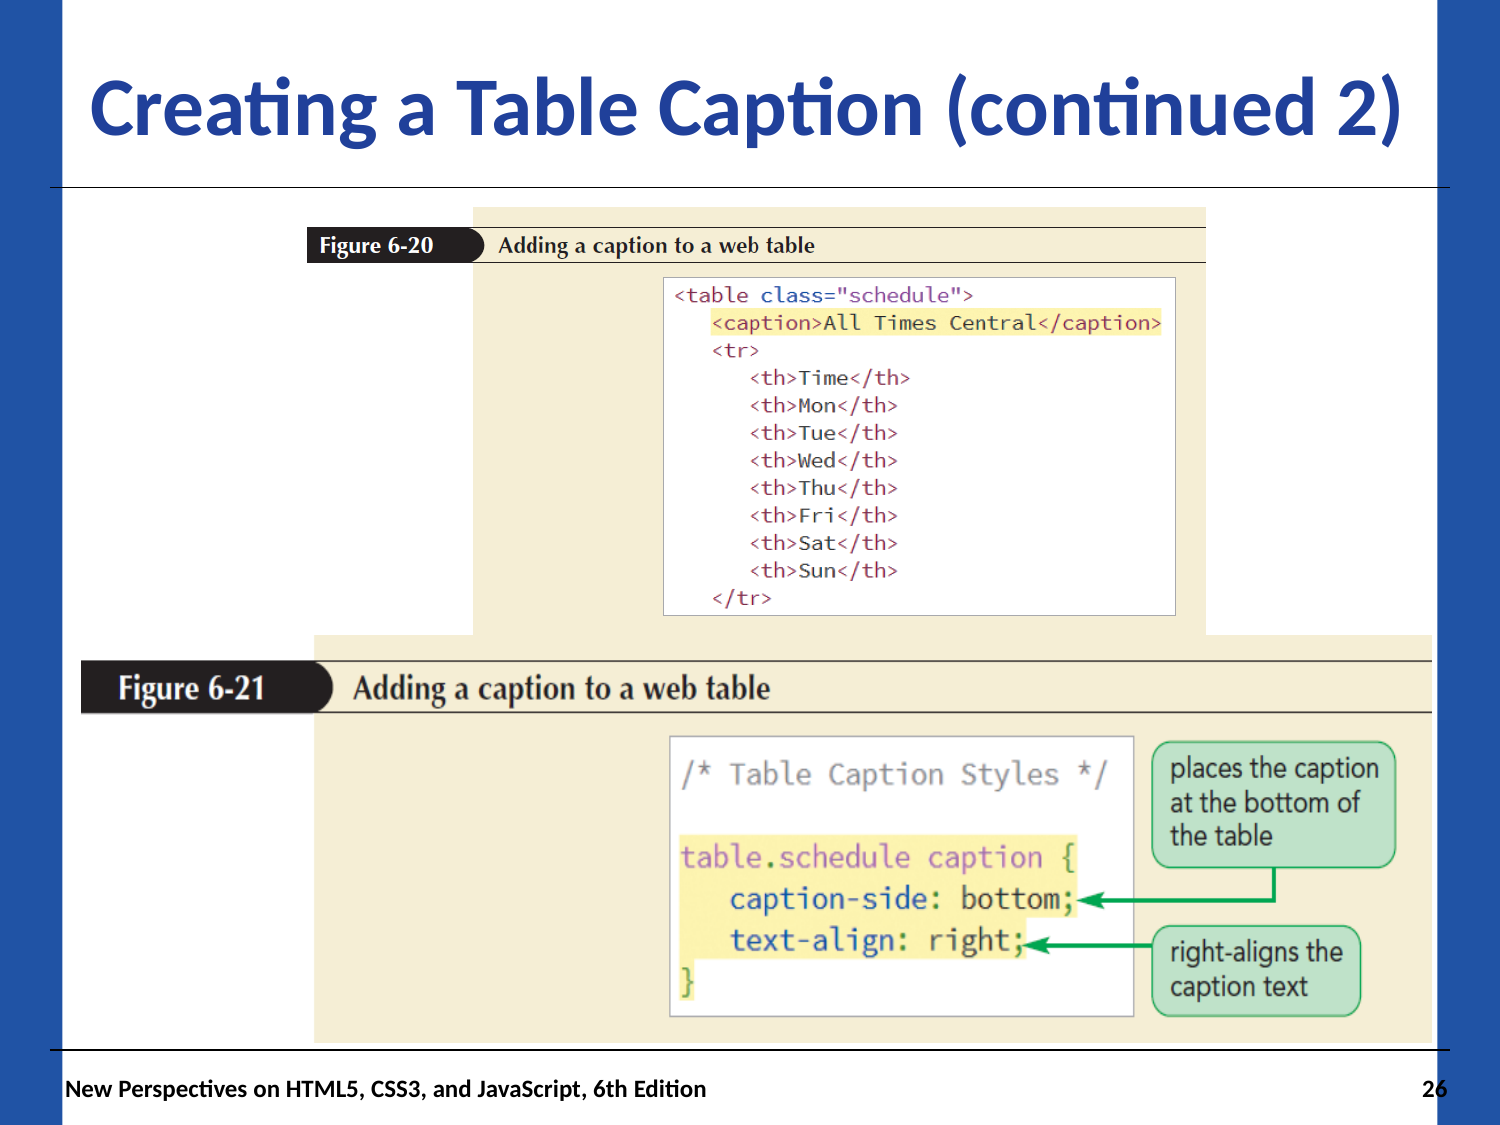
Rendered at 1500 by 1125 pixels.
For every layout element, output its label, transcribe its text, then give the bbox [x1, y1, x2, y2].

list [307, 207, 1206, 633]
slide_number 26 [1400, 1050, 1463, 1125]
footer New Perspectives on HTML5, CSS3, and JavaScript, 6th Edition [50, 1050, 1400, 1125]
title Creating a Table Caption (continued 2) [74, 24, 1438, 181]
picture [80, 634, 1432, 1043]
